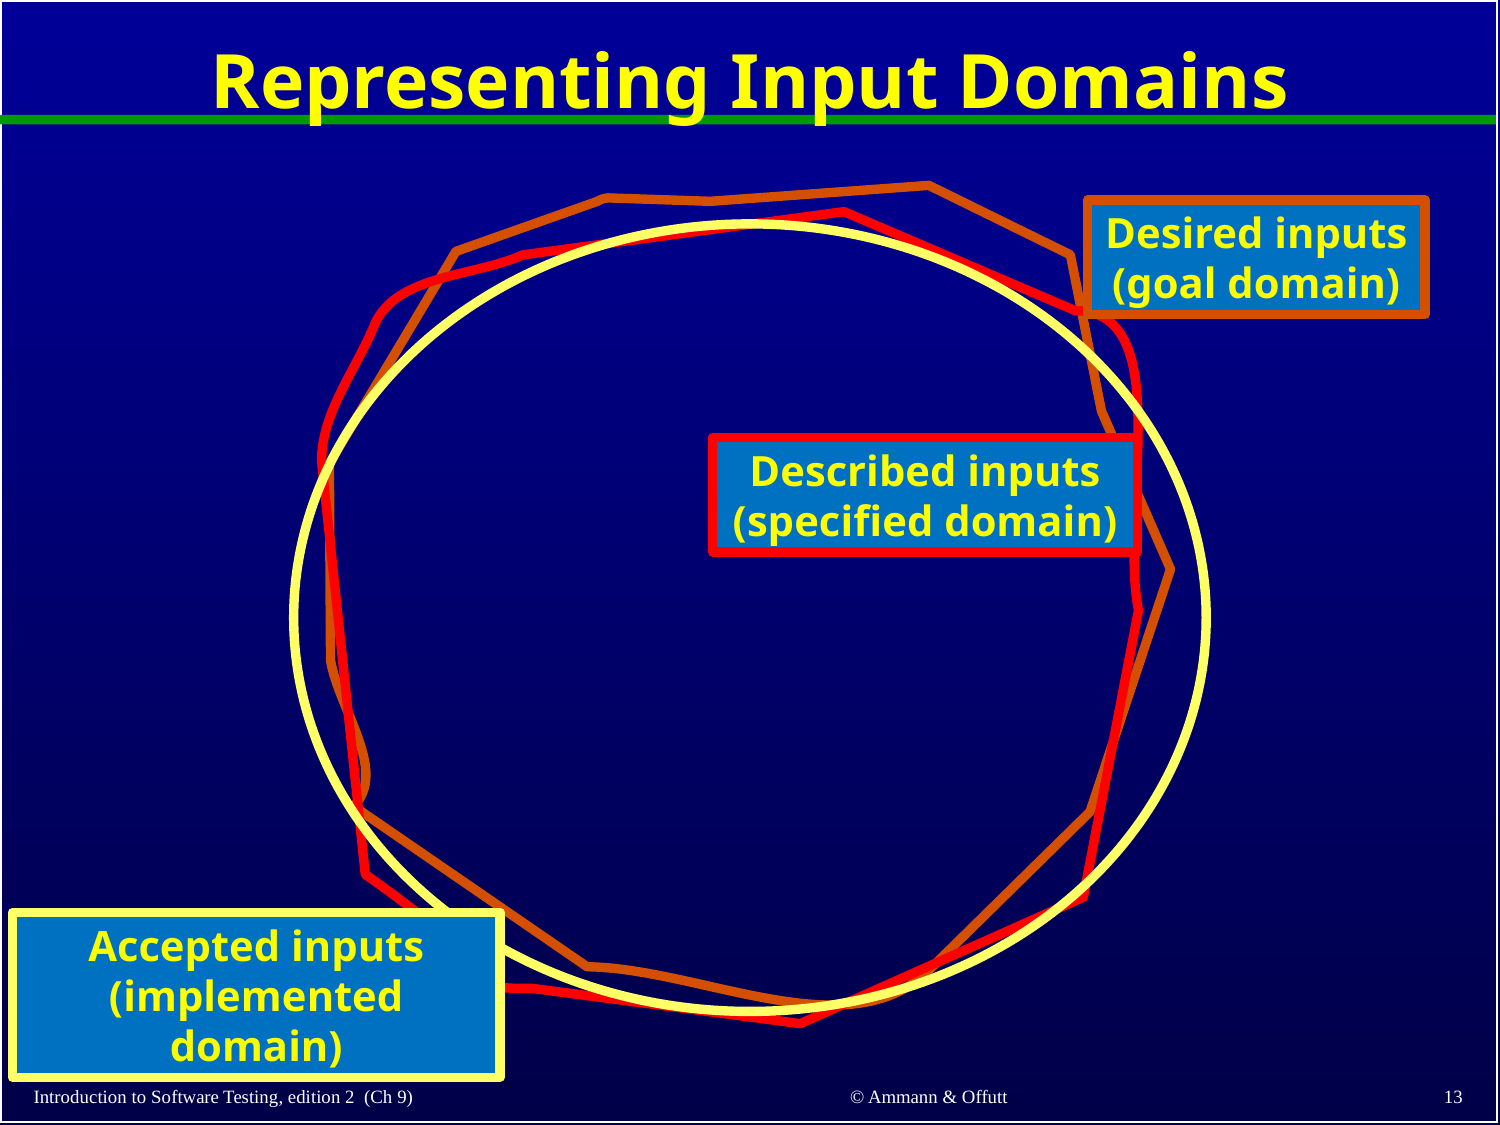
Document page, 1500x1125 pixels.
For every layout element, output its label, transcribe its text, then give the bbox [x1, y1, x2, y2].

text_box Desired inputs (goal domain) [1087, 199, 1425, 315]
text_box [291, 221, 1209, 1014]
text_box [438, 183, 1084, 309]
text_box [1061, 886, 1088, 910]
text_box [845, 991, 905, 1007]
text_box [357, 823, 442, 912]
text_box [319, 241, 605, 476]
text_box Described inputs (specified domain) [712, 437, 1138, 553]
footer © Ammann & Offutt [691, 1072, 1167, 1115]
slide_number 13 [1181, 1071, 1479, 1115]
text_box [500, 951, 848, 1026]
slide_number Introduction to Software Testing, edition 2 (Ch 9) [18, 1068, 659, 1115]
title Representing Input Domains [14, 15, 1486, 152]
text_box Accepted inputs (implemented domain) [12, 912, 500, 1078]
text_box [758, 209, 1140, 408]
